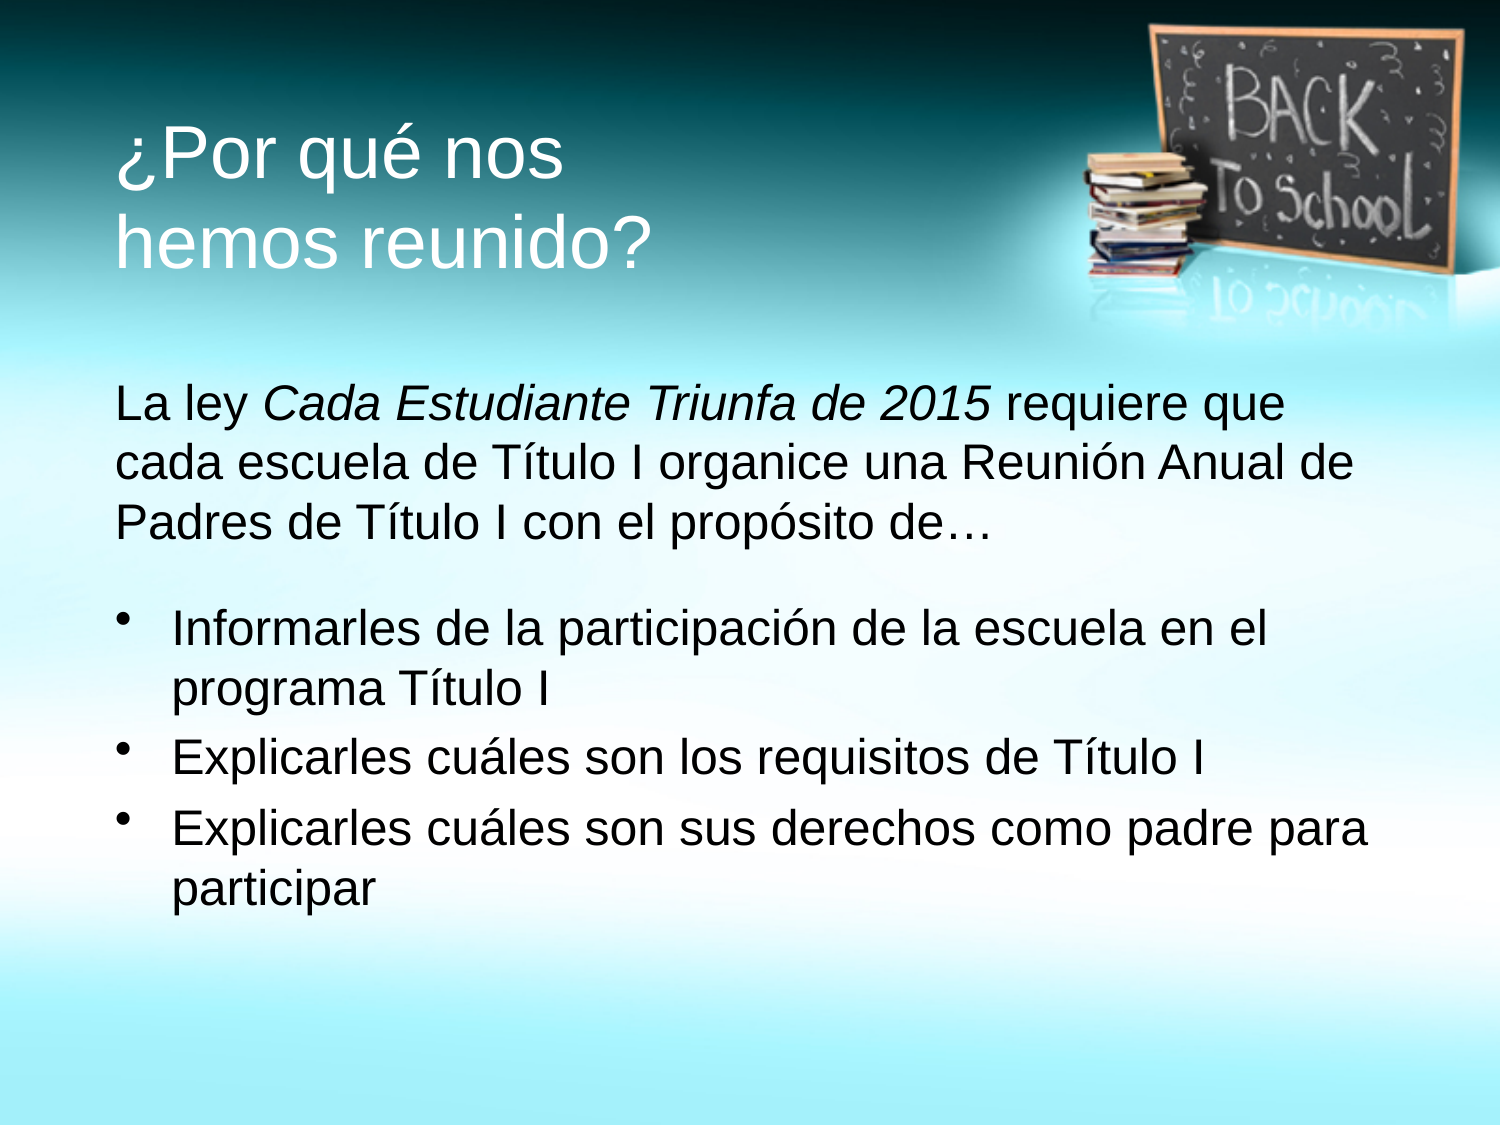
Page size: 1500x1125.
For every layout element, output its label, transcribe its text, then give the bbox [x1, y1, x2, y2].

list La ley Cada Estudiante Triunfa de 2015 requiere que cada escuela de Título I organice una Reunión Anual de Padres de Título I con el propósito de… Informarles de la participación de la escuela en el programa Título I Explicarles cuáles son los requisitos de Título I Explicarles cuáles son sus derechos como padre para participar [99, 362, 1401, 876]
title ¿Por qué nos hemos reunido? [99, 99, 813, 288]
picture [0, 0, 1500, 1125]
